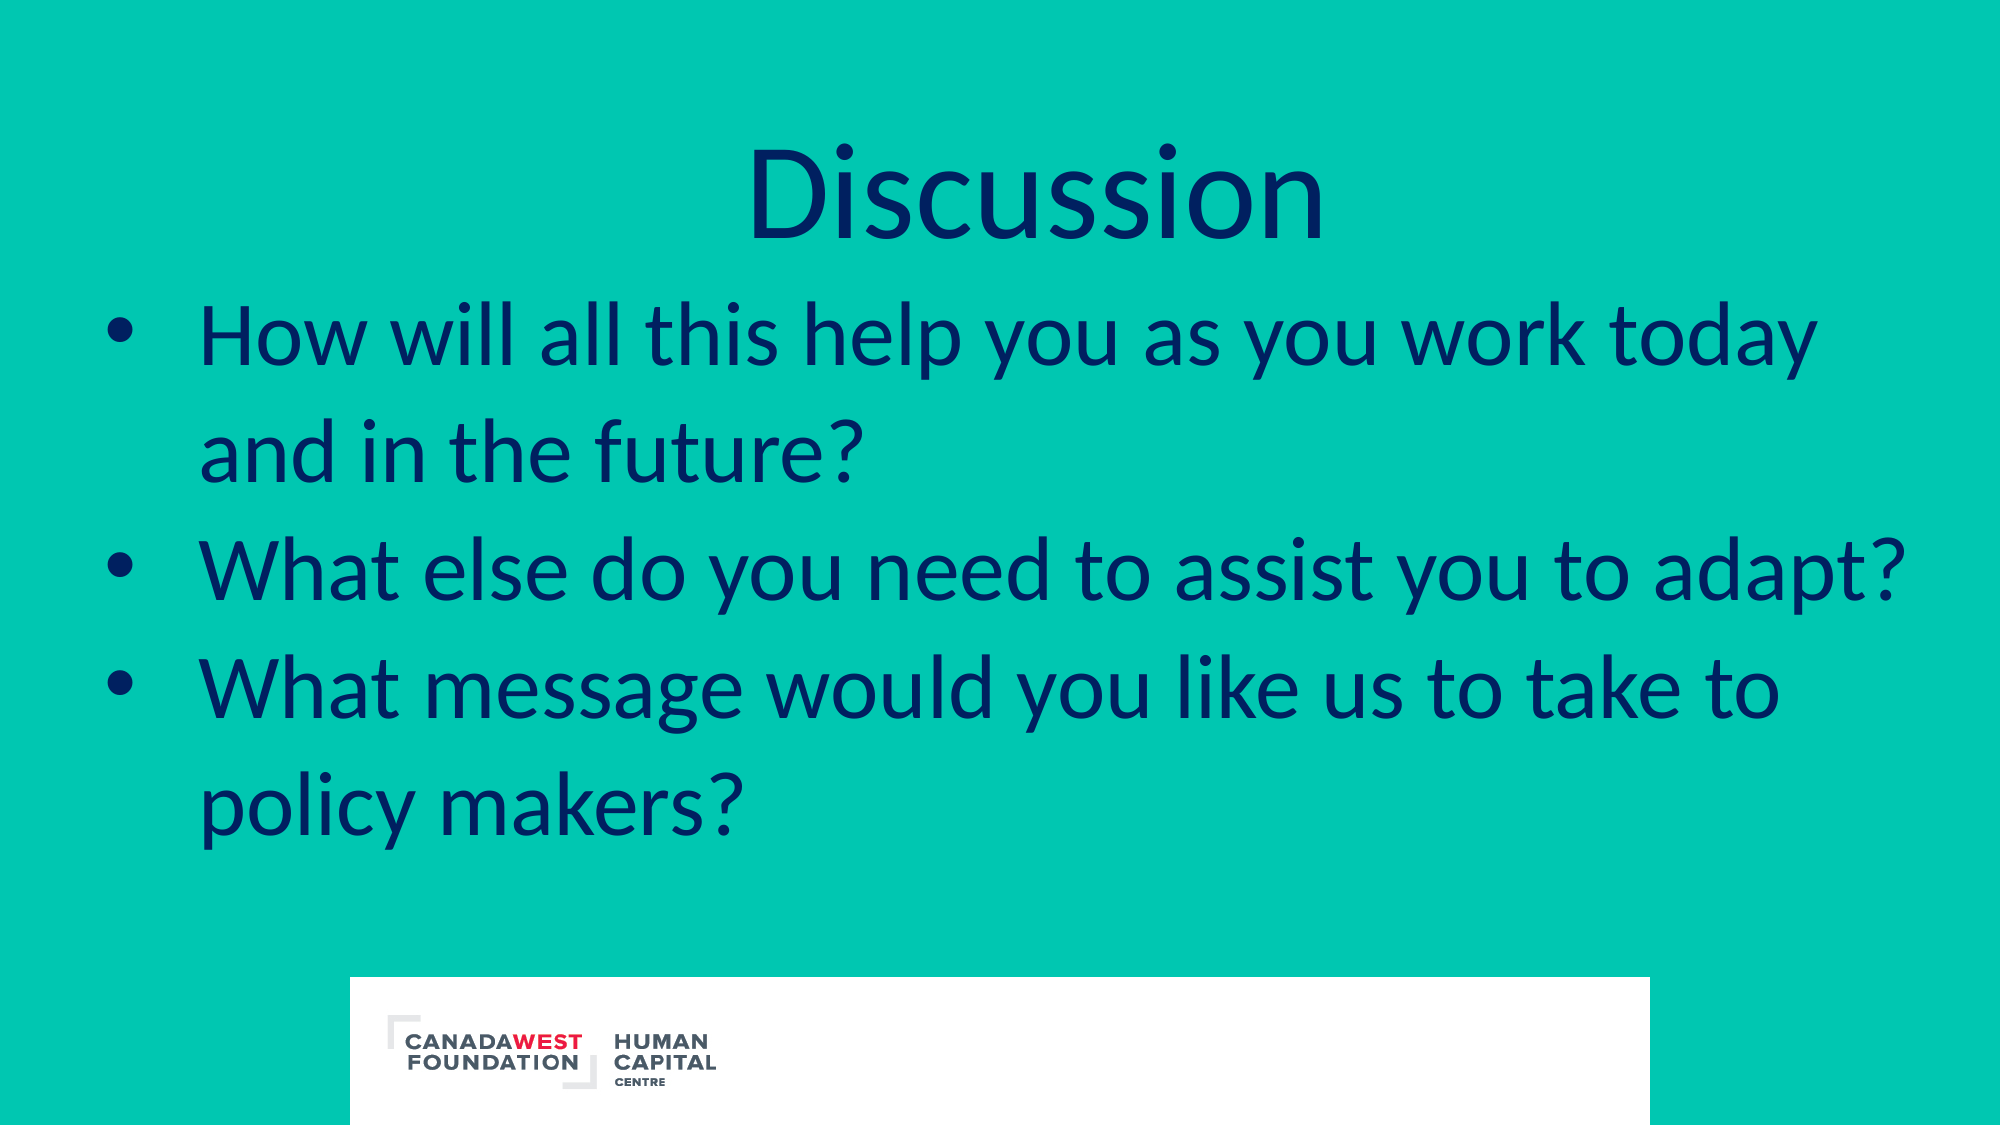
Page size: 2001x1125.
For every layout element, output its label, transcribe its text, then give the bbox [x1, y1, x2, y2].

picture [350, 977, 1650, 1125]
text_box Discussion How will all this help you as you work today and in the future? What else do you need to assist you to adapt? What message would you like us to take to policy makers? [14, 82, 1986, 862]
